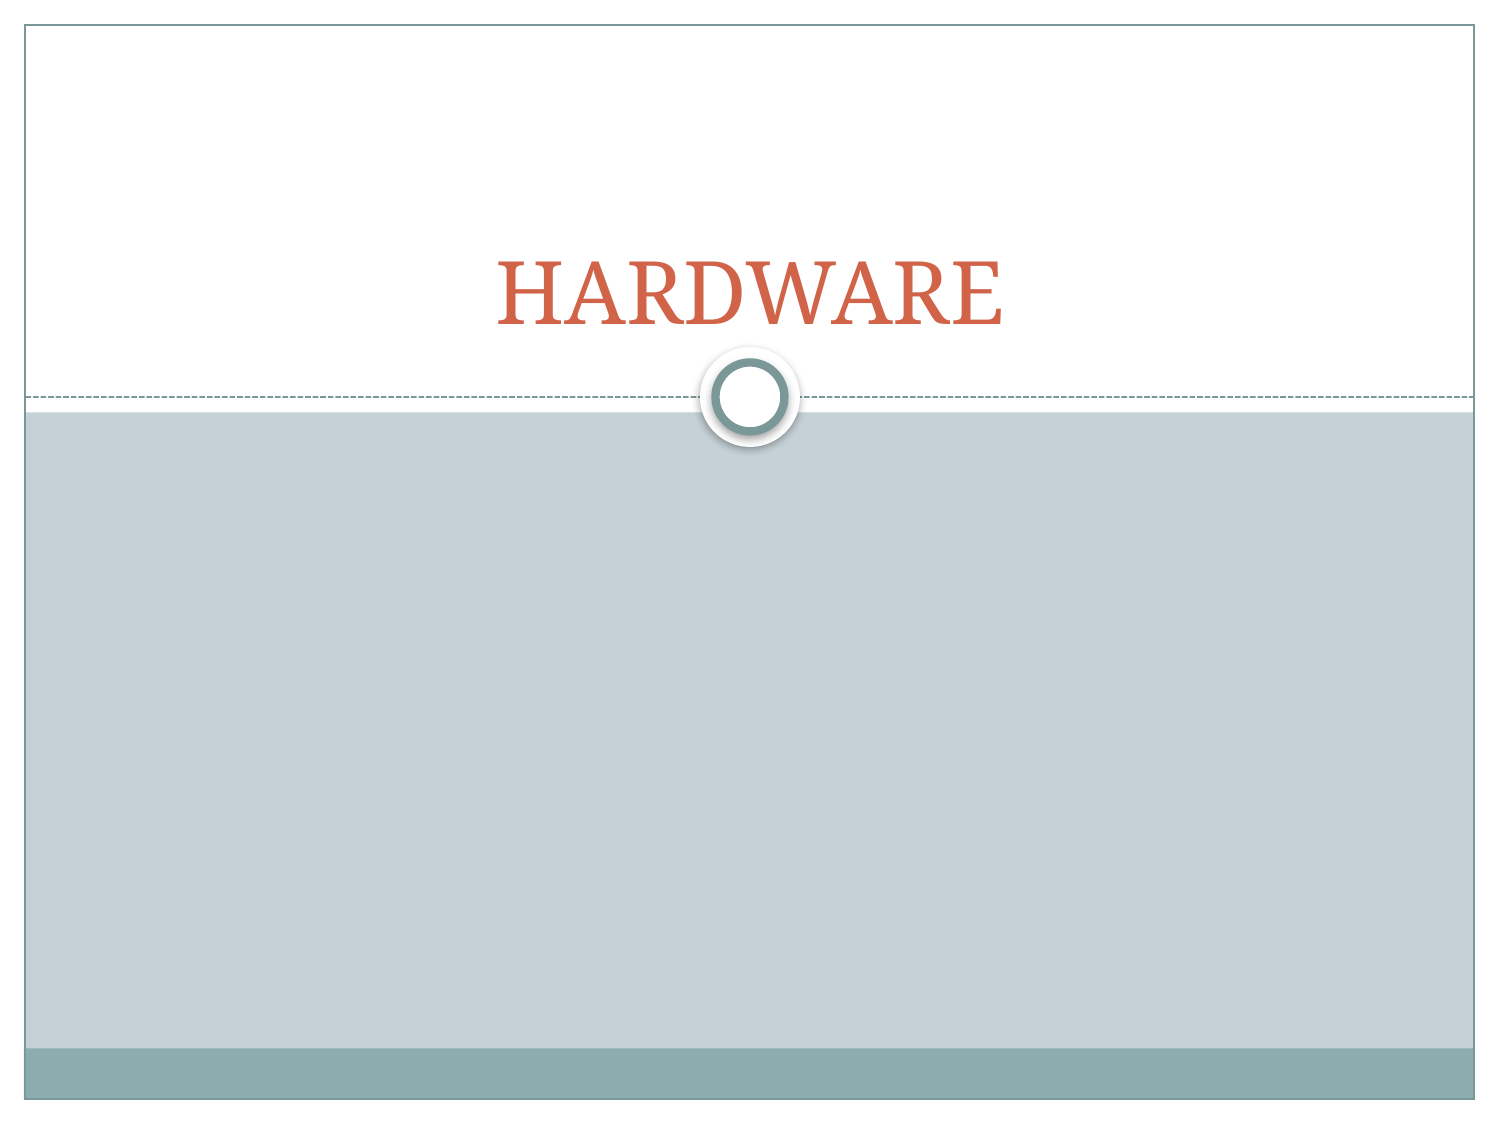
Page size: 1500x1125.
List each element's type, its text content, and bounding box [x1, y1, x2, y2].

title HARDWARE [112, 62, 1388, 350]
